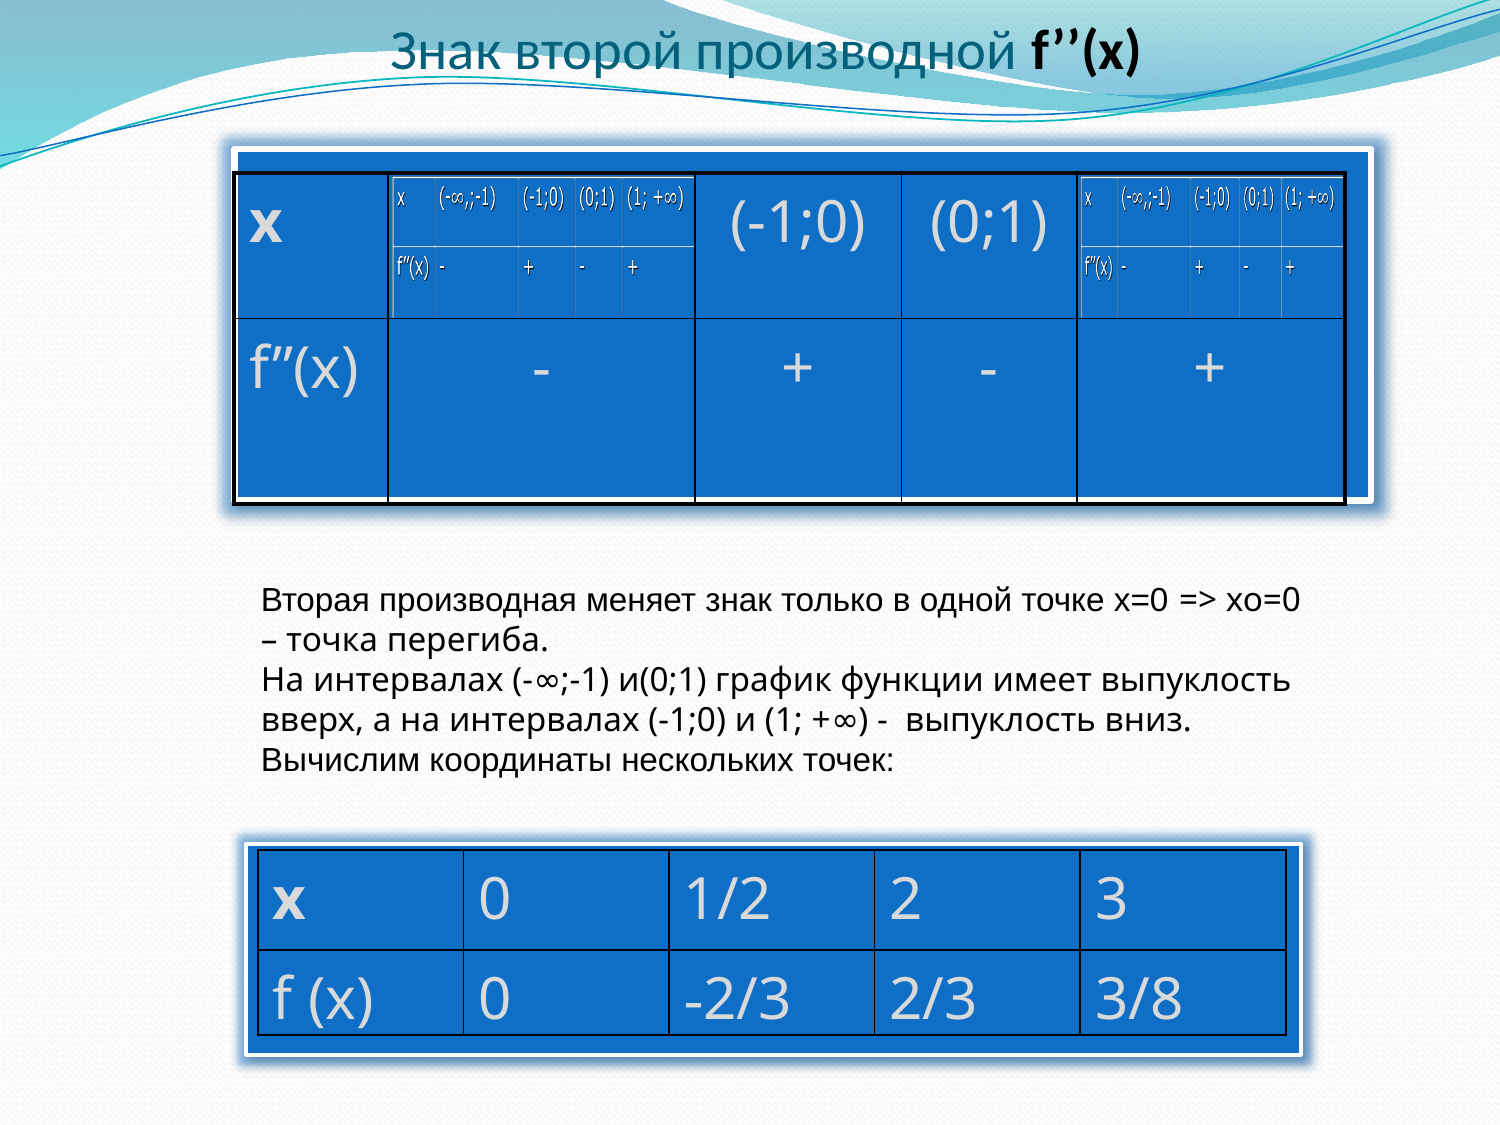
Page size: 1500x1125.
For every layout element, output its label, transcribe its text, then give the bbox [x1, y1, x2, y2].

table_cell - [902, 319, 1076, 502]
title Знак второй производной f’’(x) [98, 4, 1436, 149]
table_header (-1;0) [696, 175, 901, 318]
table_cell + [1078, 319, 1343, 502]
table_header 1/2 [670, 851, 874, 949]
table_header х [259, 851, 463, 949]
table_header 2 [875, 851, 1079, 949]
table_header 0 [464, 851, 668, 949]
table_cell 0 [464, 951, 668, 1034]
table_cell + [696, 319, 901, 502]
table_cell f’’(x) [236, 319, 387, 502]
table_cell - [389, 319, 694, 502]
table_header 3 [1081, 851, 1285, 949]
text_box Вторая производная меняет знак только в одной точке х=0 => xo=0 – точка перегиба. На интервалах (-∞;-1) и(0;1) график функции имеет выпуклость вверх, а на интервалах (-1;0) и (1; +∞) - выпуклость вниз. Вычислим координаты нескольких точек: [246, 571, 1336, 786]
table_cell f (х) [259, 951, 463, 1034]
text_box [231, 149, 1374, 504]
table_header [1078, 175, 1343, 318]
text_box [244, 842, 1303, 1057]
table_header (0;1) [902, 175, 1076, 318]
table_header х [236, 175, 387, 318]
table_cell 2/3 [875, 951, 1079, 1034]
table_cell -2/3 [670, 951, 874, 1034]
table_cell 3/8 [1081, 951, 1285, 1034]
table_header [389, 175, 694, 318]
